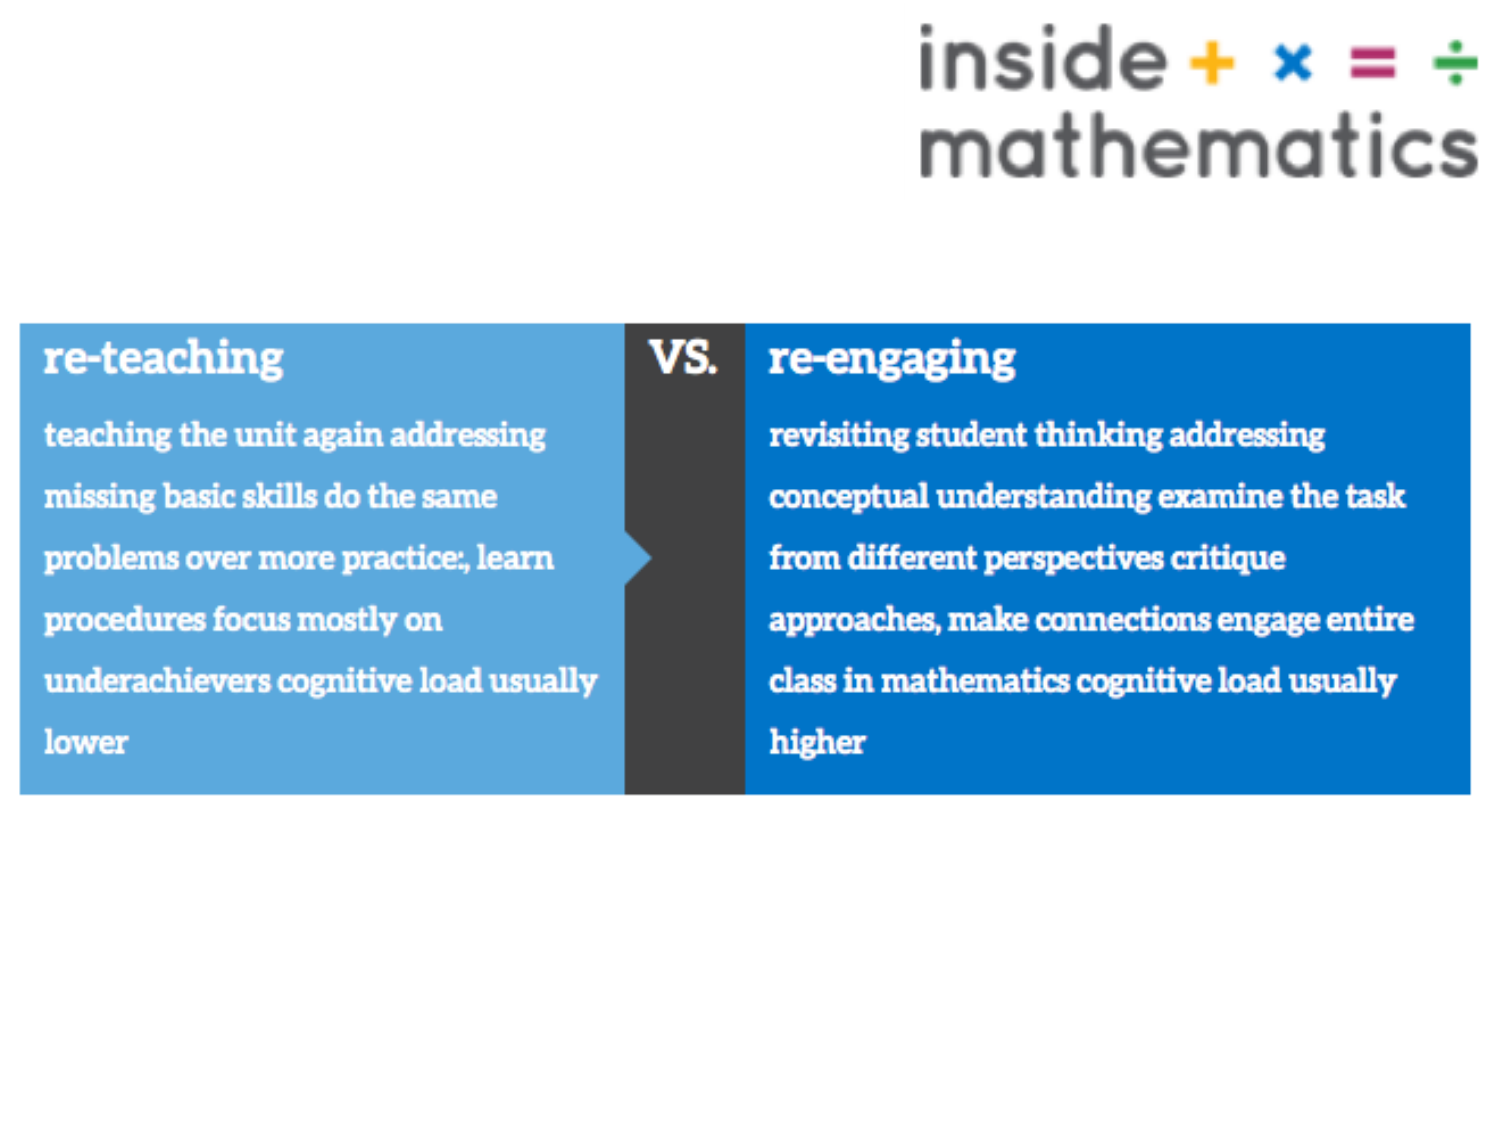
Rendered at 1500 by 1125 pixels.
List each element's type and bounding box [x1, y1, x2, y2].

picture [902, 3, 1500, 201]
picture [0, 299, 1494, 826]
